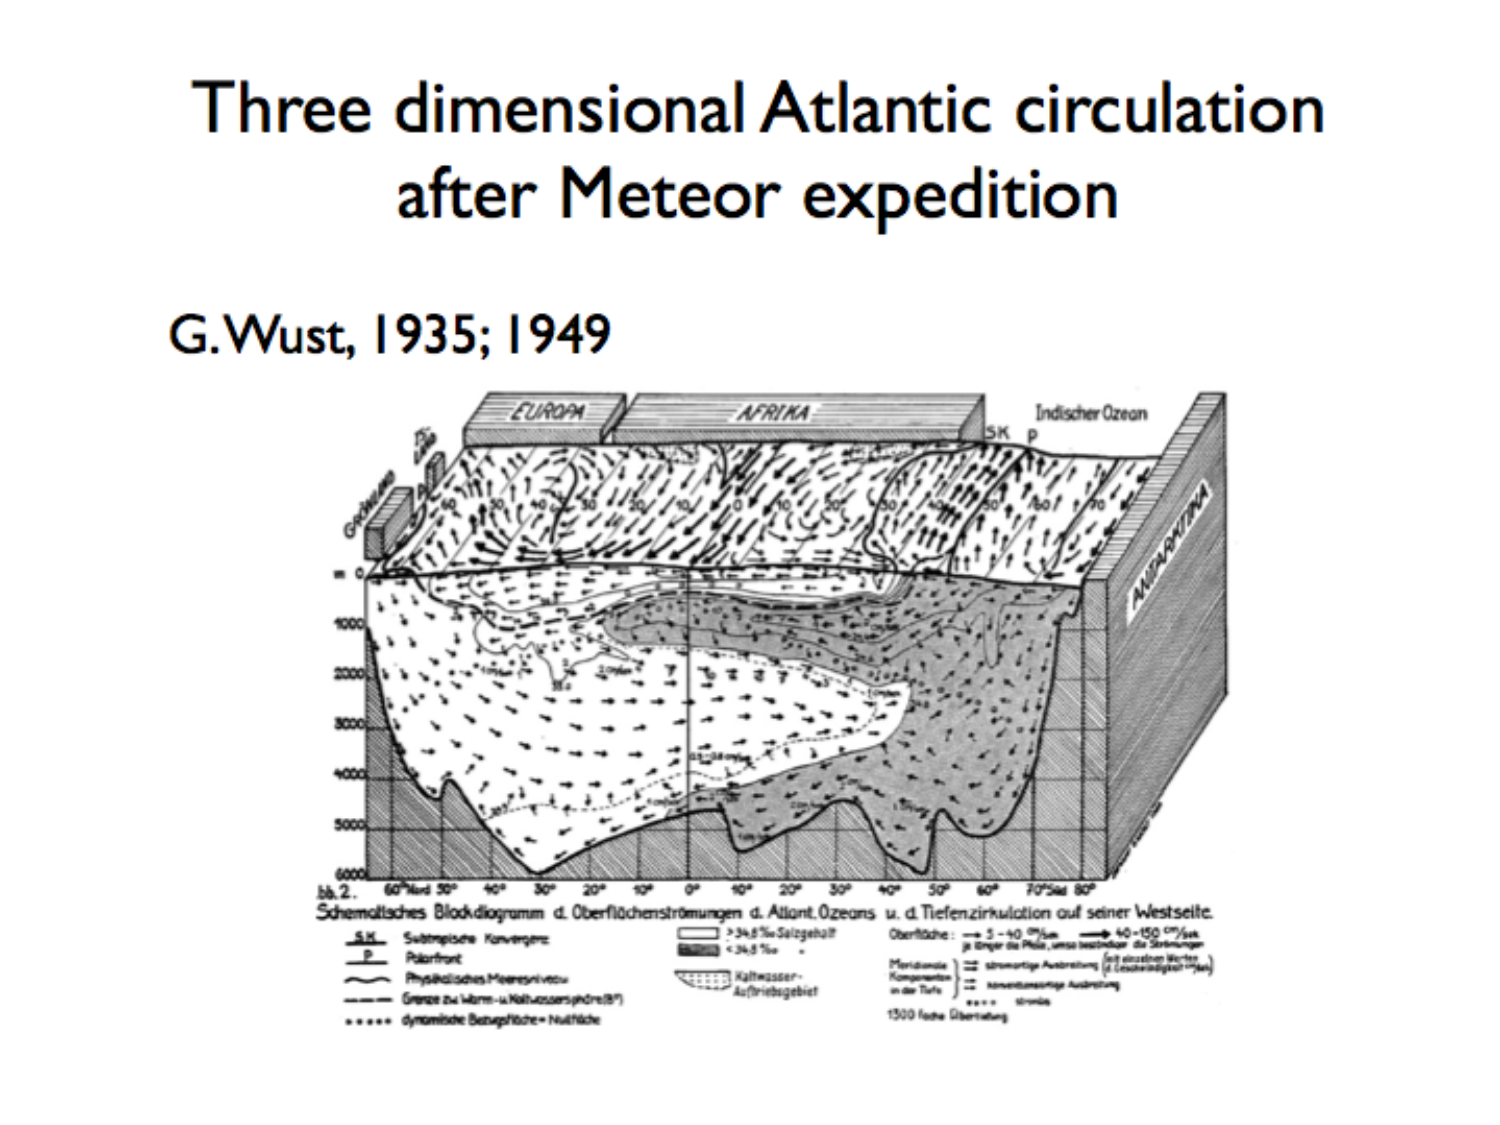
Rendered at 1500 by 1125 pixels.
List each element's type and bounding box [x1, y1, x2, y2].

picture [110, 43, 1390, 1082]
